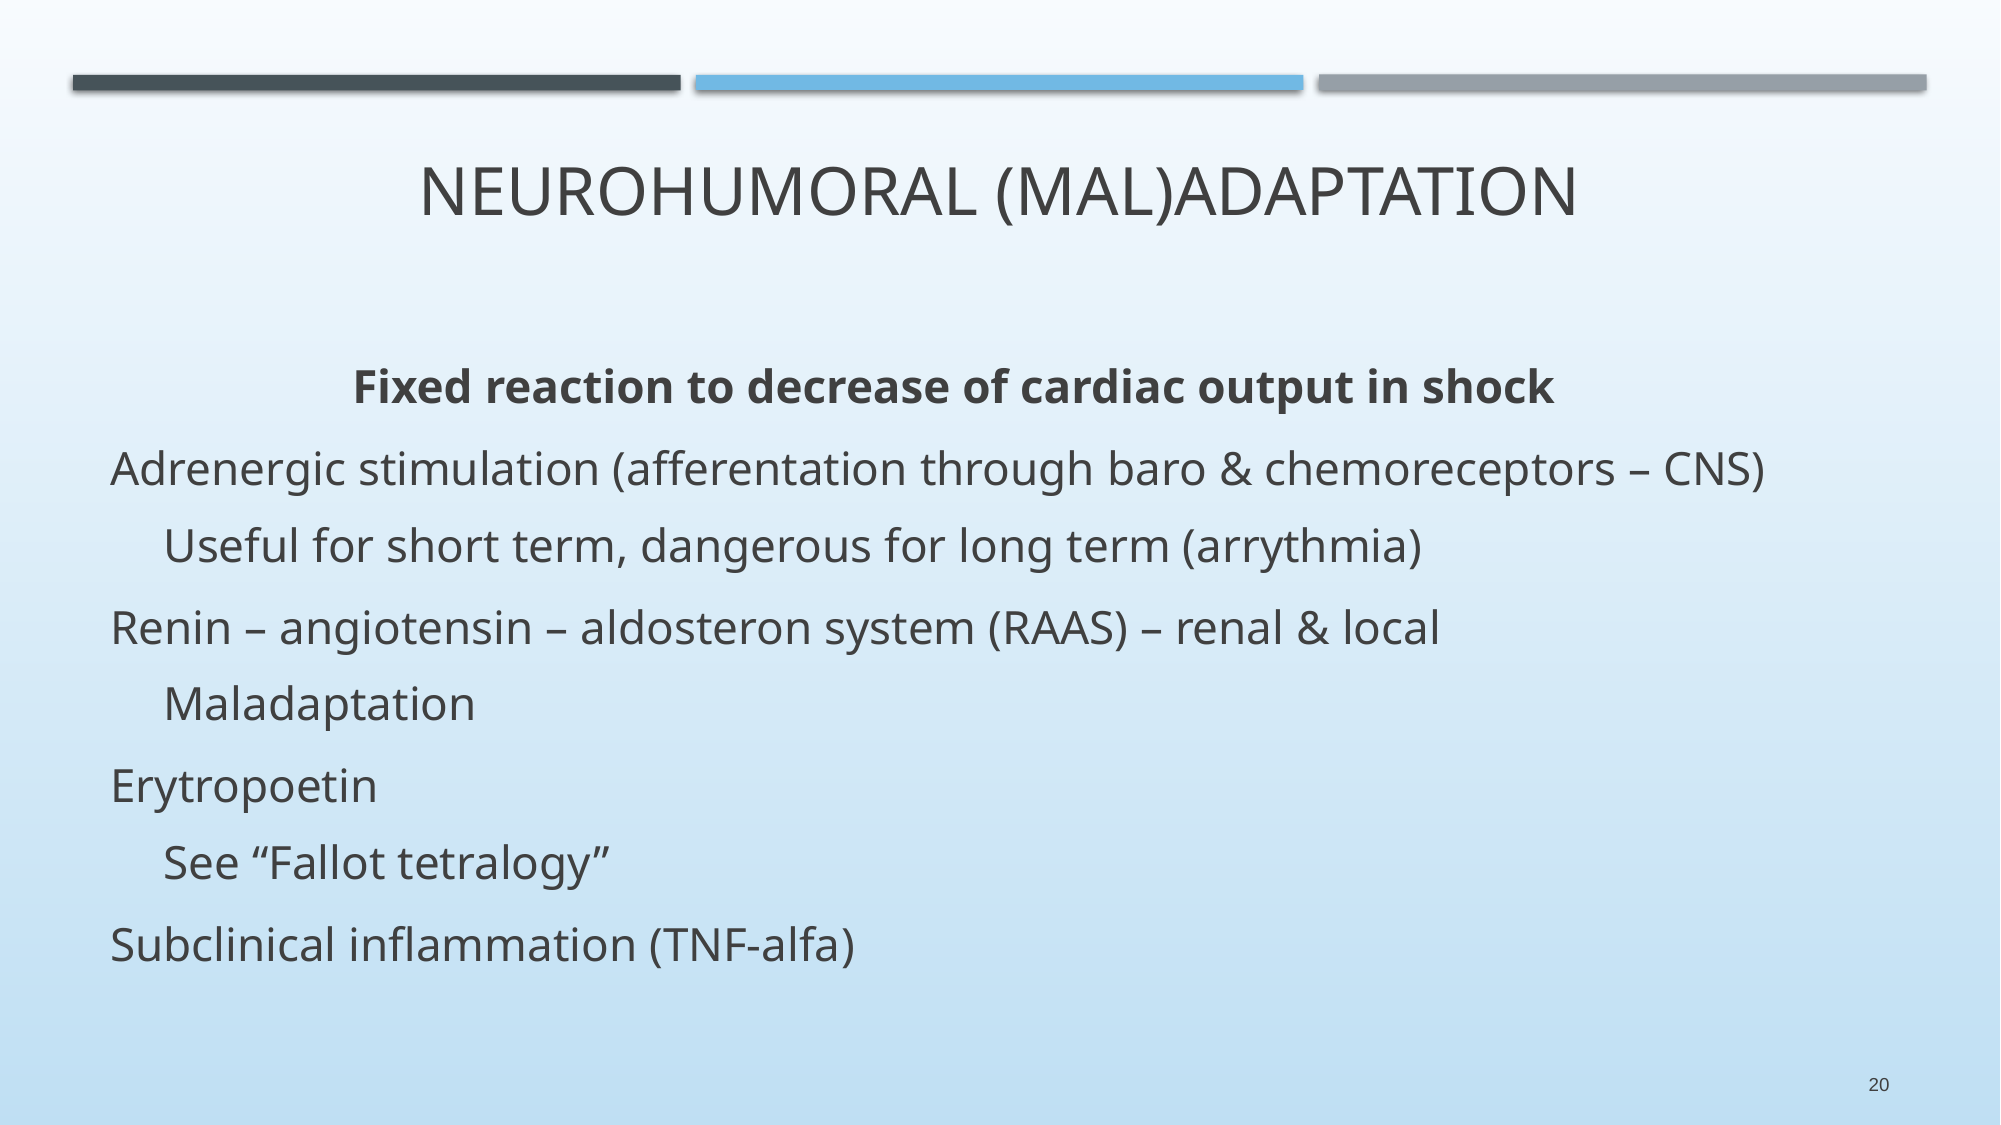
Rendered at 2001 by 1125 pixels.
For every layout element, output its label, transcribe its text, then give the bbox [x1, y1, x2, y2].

list Fixed reaction to decrease of cardiac output in shock Adrenergic stimulation (afferentation through baro & chemoreceptors – CNS) Useful for short term, dangerous for long term (arrythmia) Renin – angiotensin – aldosteron system (RAAS) – renal & local Maladaptation Erytropoetin See “Fallot tetralogy” Subclinical inflammation (TNF-alfa) [95, 301, 1825, 1022]
title Neurohumoral (mal)adaptation [95, 40, 1905, 236]
slide_number 20 [1732, 1053, 1905, 1114]
